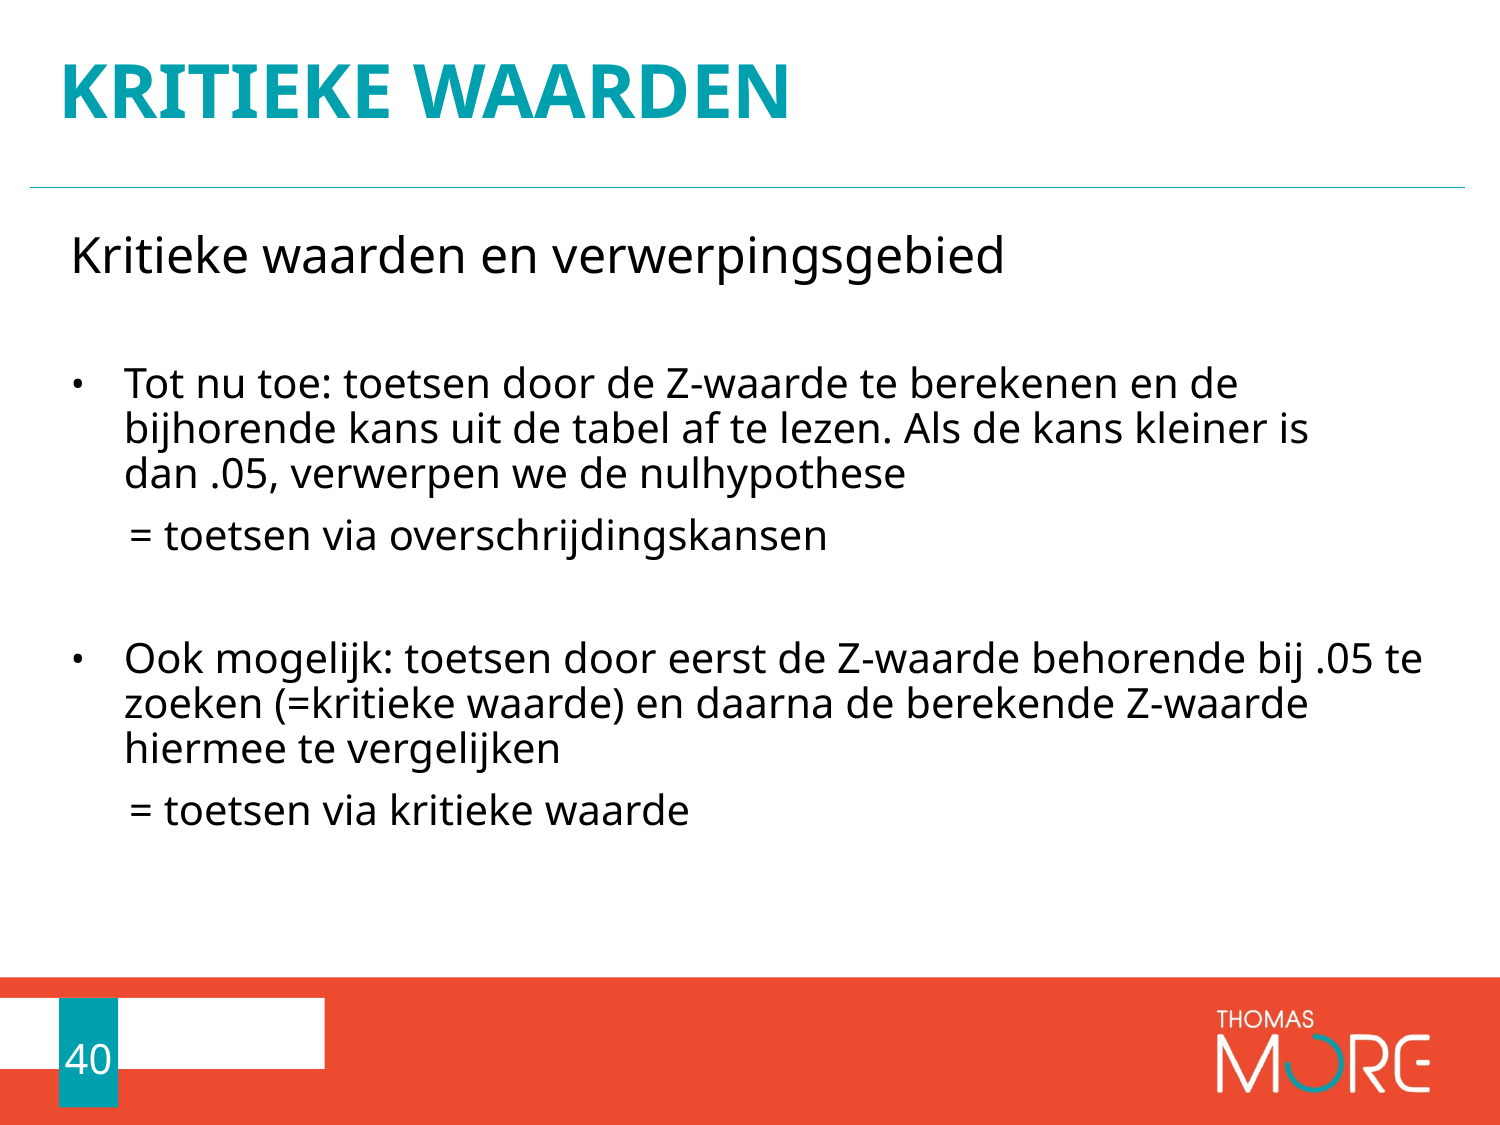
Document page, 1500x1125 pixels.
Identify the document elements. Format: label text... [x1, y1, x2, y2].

picture [1187, 980, 1459, 1122]
list Kritieke waarden en verwerpingsgebied Tot nu toe: toetsen door de Z-waarde te berekenen en de bijhorende kans uit de tabel af te lezen. Als de kans kleiner is dan .05, verwerpen we de nulhypothese = toetsen via overschrijdingskansen Ook mogelijk: toetsen door eerst de Z-waarde behorende bij .05 te zoeken (=kritieke waarde) en daarna de berekende Z-waarde hiermee te vergelijken = toetsen via kritieke waarde [0, 188, 1500, 976]
title Kritieke waarden [0, 0, 1500, 188]
slide_number 40 [59, 998, 119, 1108]
